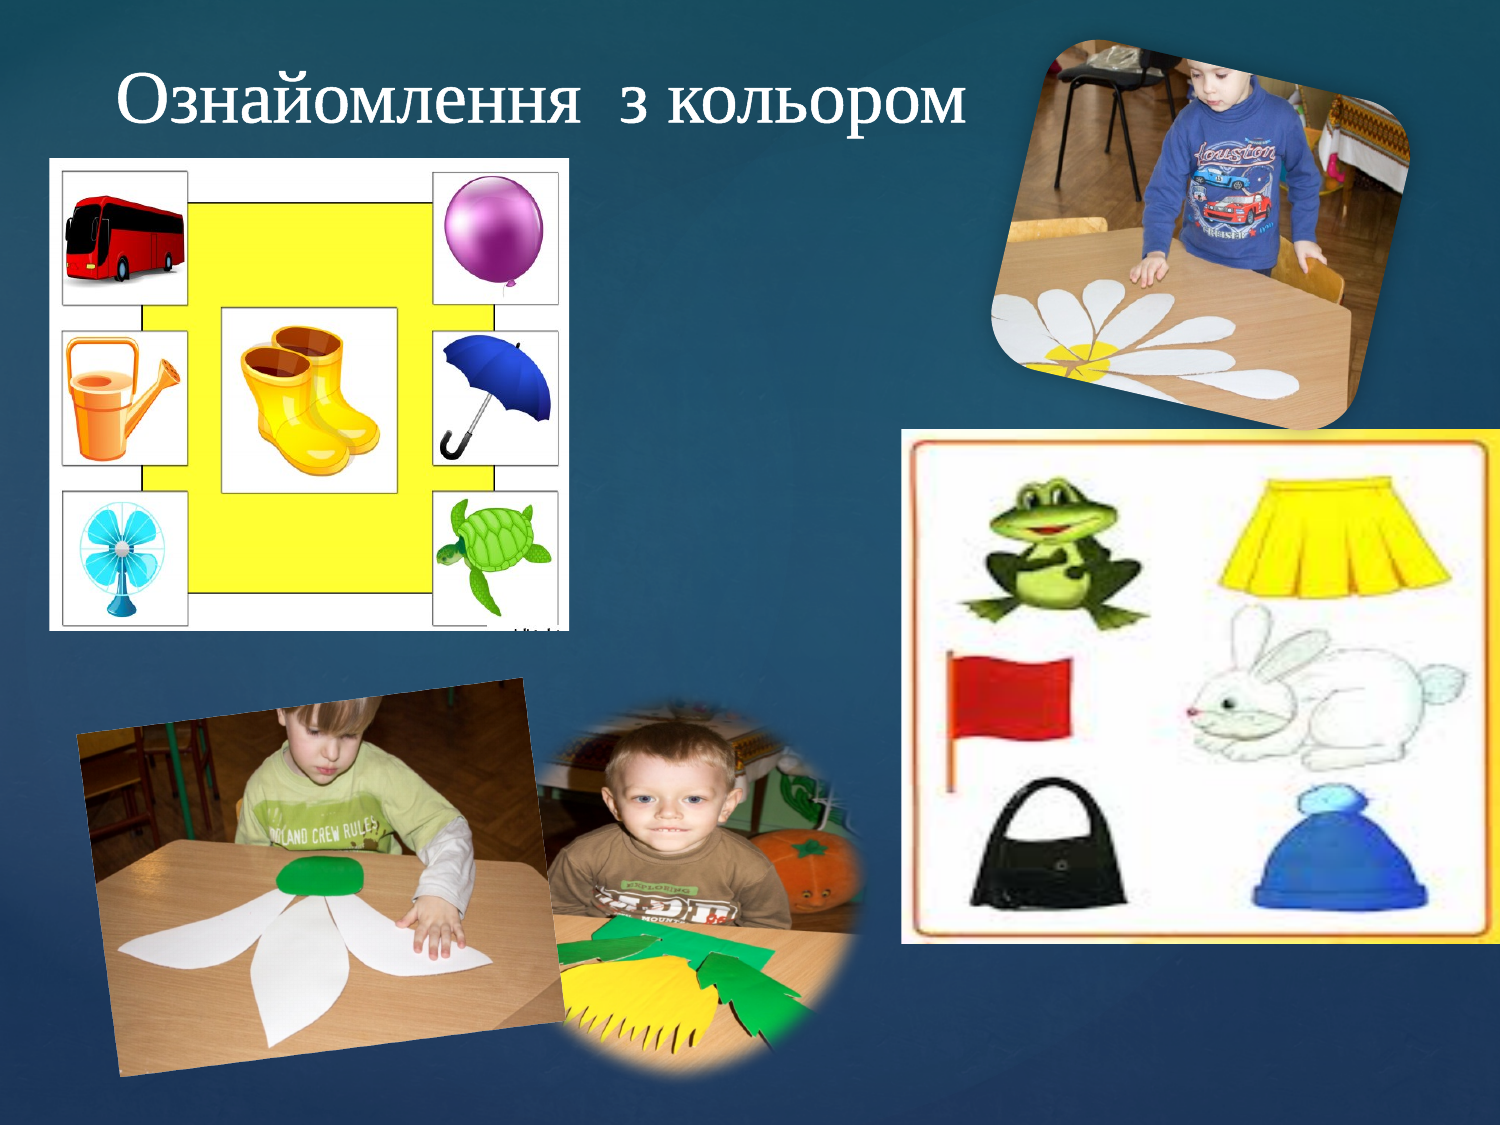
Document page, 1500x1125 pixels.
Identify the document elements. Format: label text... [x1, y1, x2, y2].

picture [77, 678, 879, 1091]
picture [900, 39, 1500, 945]
title Ознайомлення з кольором [100, 63, 1010, 236]
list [48, 157, 570, 632]
